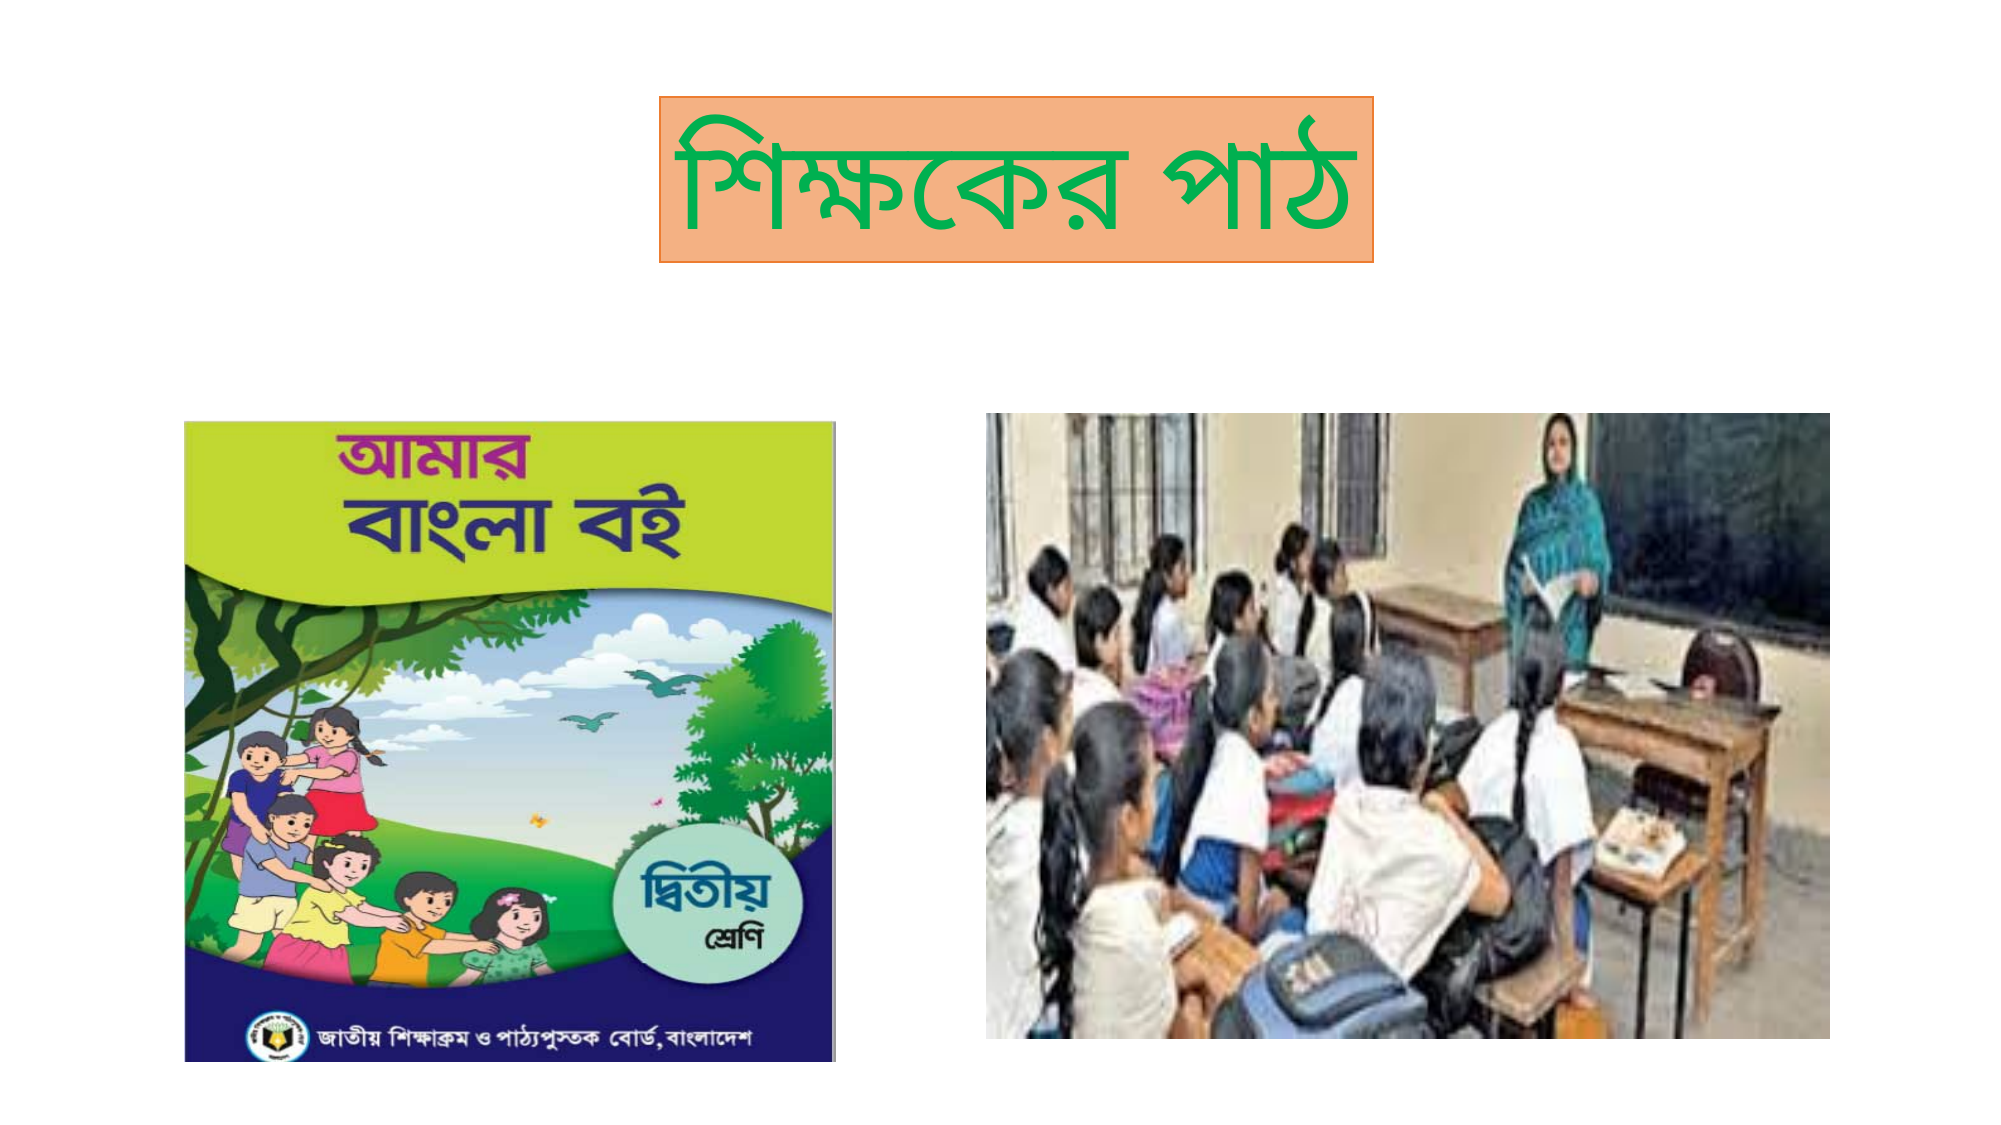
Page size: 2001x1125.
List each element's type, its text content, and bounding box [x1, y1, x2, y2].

picture [986, 412, 1830, 1039]
text_box শিক্ষকের পাঠ [659, 96, 1374, 263]
picture [184, 420, 836, 1062]
